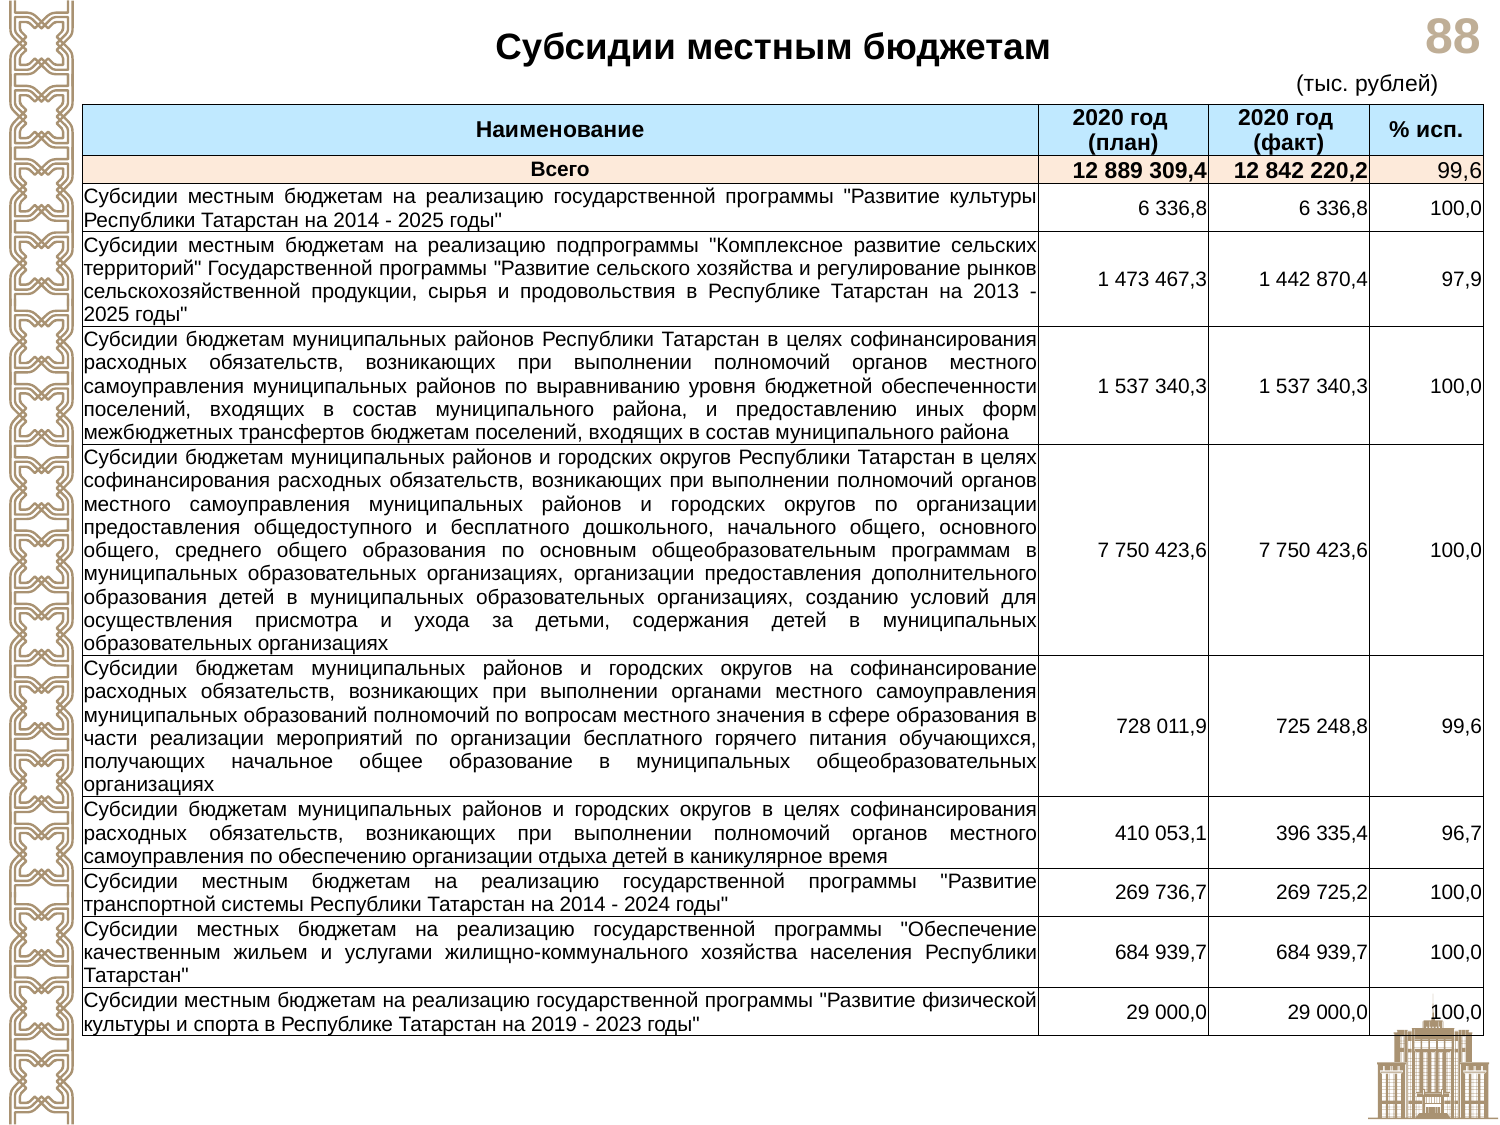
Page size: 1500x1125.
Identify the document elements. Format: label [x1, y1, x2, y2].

table_cell [1039, 184, 1208, 231]
table_cell [1039, 869, 1208, 916]
table_cell [1039, 656, 1208, 796]
table_cell [83, 156, 1038, 183]
table_cell [83, 445, 1038, 655]
table_cell [1039, 232, 1208, 326]
table_cell [83, 988, 1038, 1035]
table_cell [1209, 232, 1369, 326]
table_cell [1209, 156, 1369, 183]
table_cell [1209, 445, 1369, 655]
table_cell [1370, 656, 1483, 796]
table_cell [1209, 327, 1369, 444]
table_cell [83, 656, 1038, 796]
table_cell [1370, 988, 1483, 1035]
table_cell [1370, 184, 1483, 231]
table_header [83, 105, 1038, 155]
table_cell [1209, 184, 1369, 231]
table_header [1209, 105, 1369, 155]
table_cell [1039, 445, 1208, 655]
table_cell [83, 327, 1038, 444]
table_cell [83, 232, 1038, 326]
table_cell [1039, 327, 1208, 444]
table_cell [1370, 445, 1483, 655]
table_cell [1039, 797, 1208, 868]
table_cell [1209, 656, 1369, 796]
table_cell [1039, 988, 1208, 1035]
table_cell [1370, 797, 1483, 868]
table_header [1039, 105, 1208, 155]
table_cell [1370, 327, 1483, 444]
text_box [1281, 64, 1454, 104]
table_cell [1370, 156, 1483, 183]
table_cell [1209, 797, 1369, 868]
table_cell [1209, 988, 1369, 1035]
table_cell [83, 797, 1038, 868]
table_cell [1370, 917, 1483, 987]
table_header [1370, 105, 1483, 155]
table_cell [1039, 917, 1208, 987]
table_cell [1370, 869, 1483, 916]
table_cell [1370, 232, 1483, 326]
table_cell [1039, 156, 1208, 183]
list [109, 20, 1437, 76]
table_cell [83, 917, 1038, 987]
table_cell [83, 869, 1038, 916]
table_cell [83, 184, 1038, 231]
table_cell [1209, 917, 1369, 987]
table_cell [1209, 869, 1369, 916]
